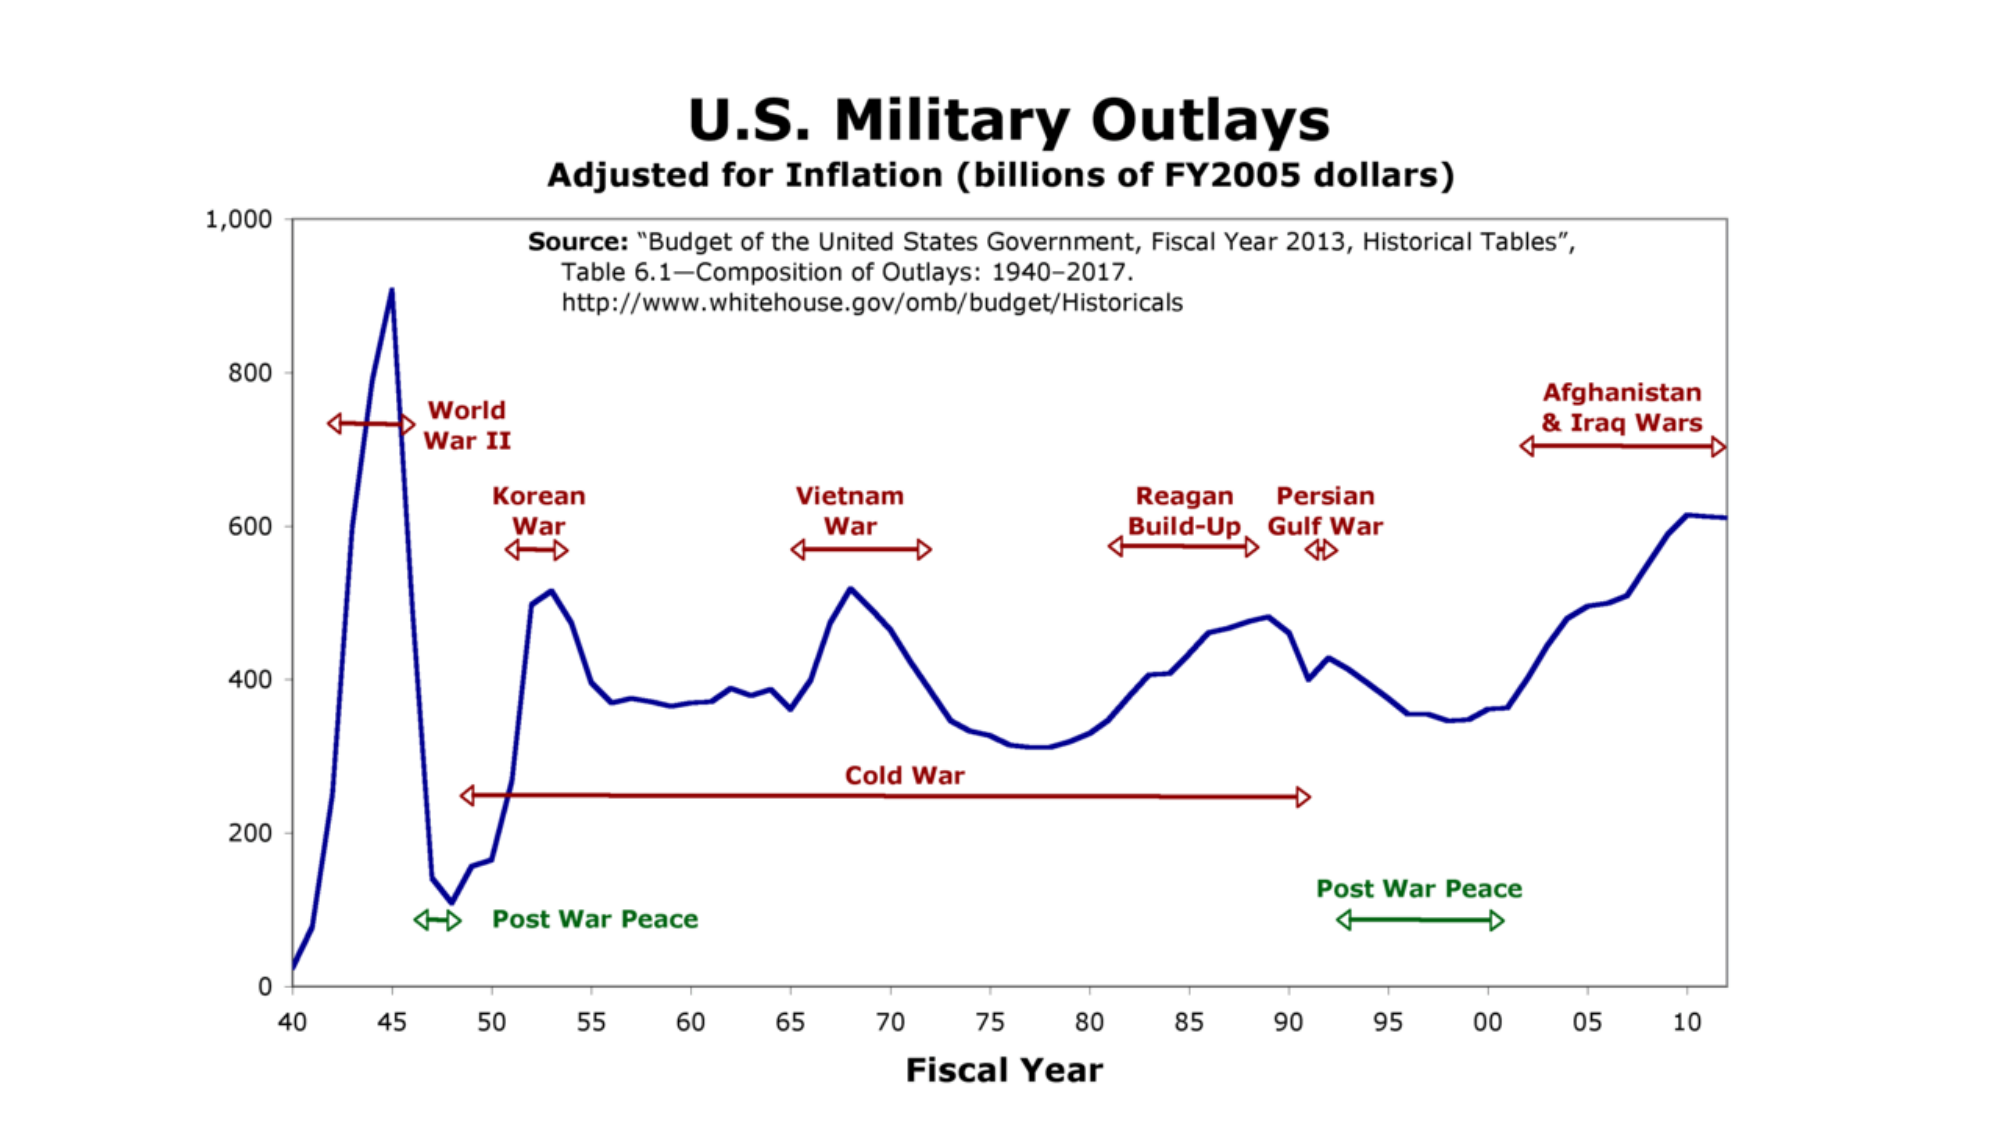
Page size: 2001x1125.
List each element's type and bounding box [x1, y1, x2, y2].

picture [173, 15, 1774, 1110]
